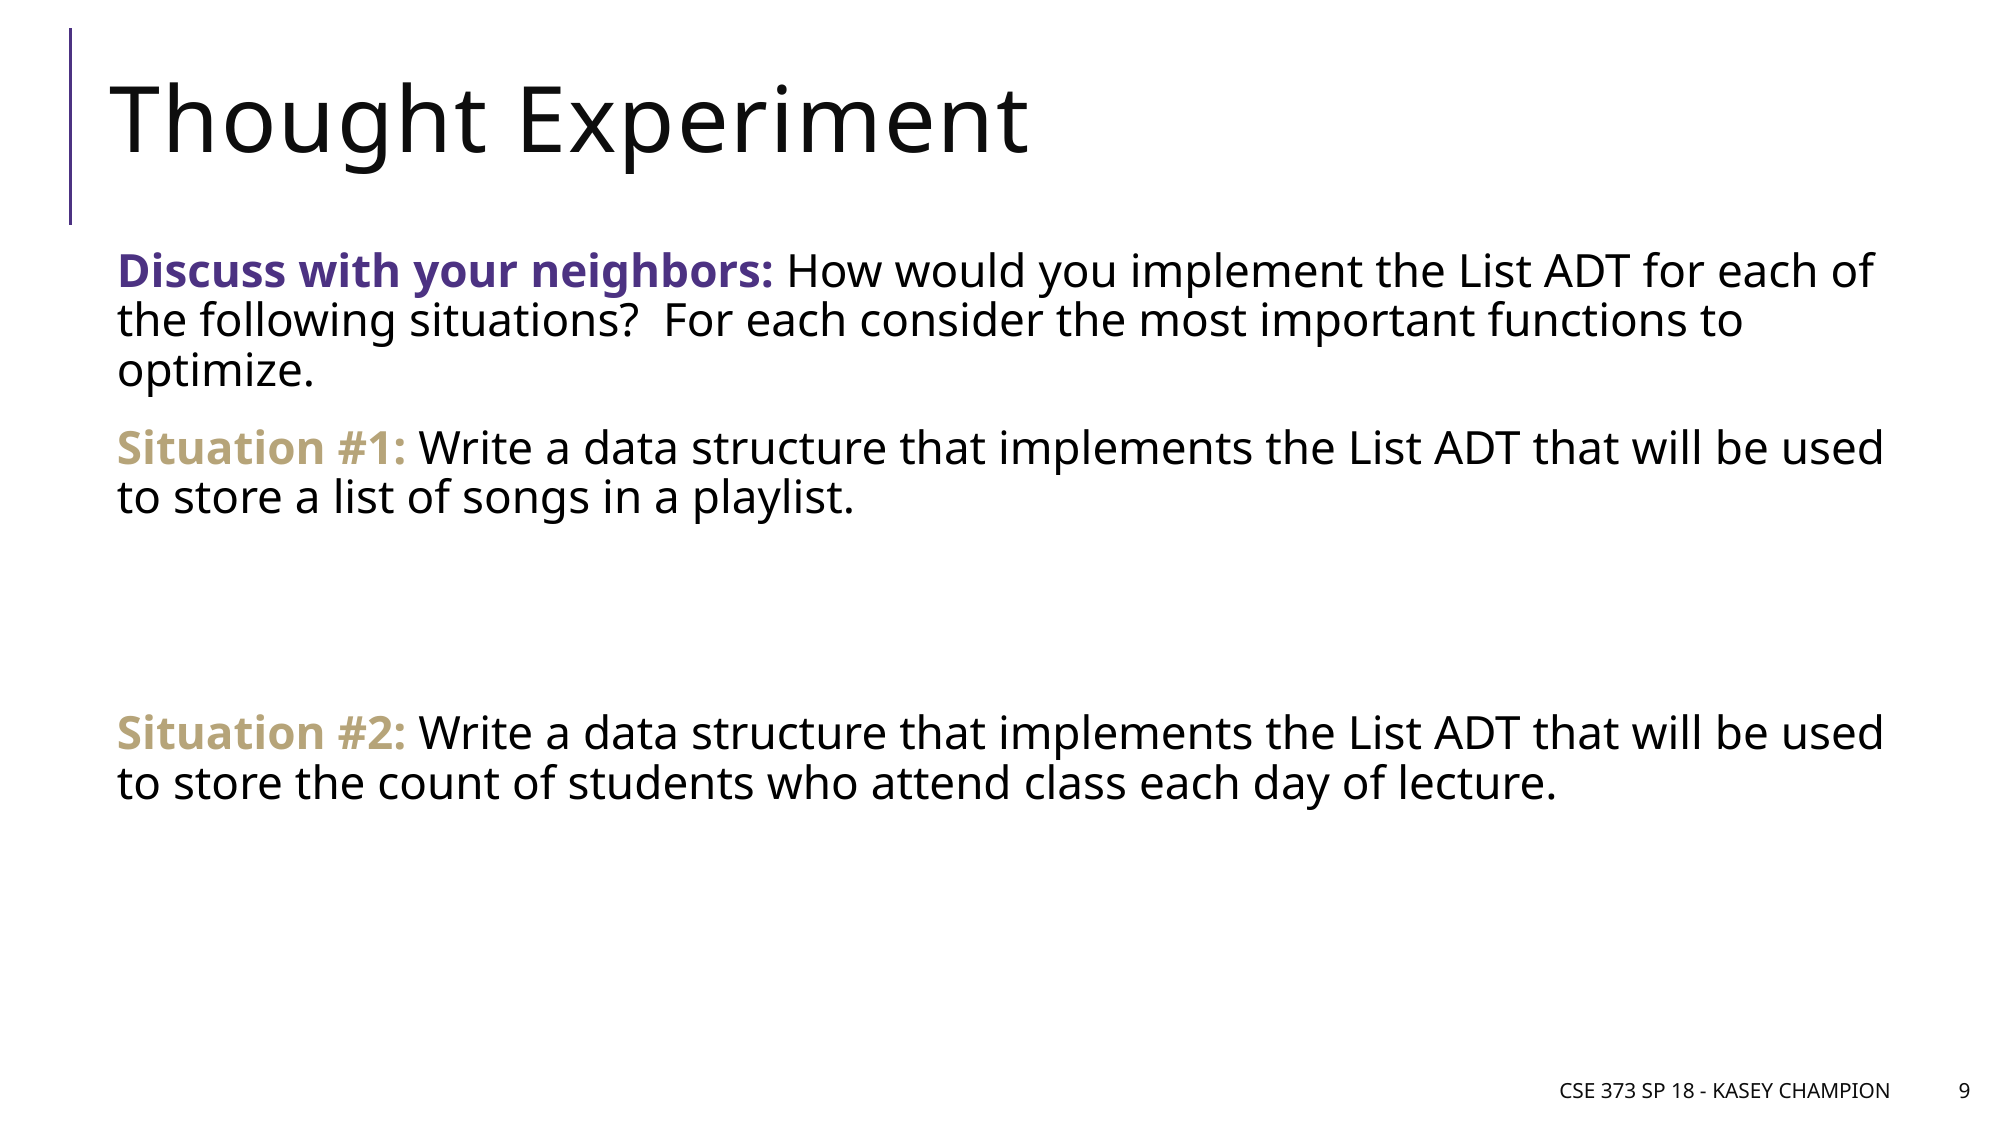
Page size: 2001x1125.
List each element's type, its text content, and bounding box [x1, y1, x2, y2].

footer CSE 373 SP 18 - Kasey Champion [937, 1069, 1906, 1115]
list Discuss with your neighbors: How would you implement the List ADT for each of the following situations? For each consider the most important functions to optimize. Situation #1: Write a data structure that implements the List ADT that will be used to store a list of songs in a playlist. Situation #2: Write a data structure that implements the List ADT that will be used to store the count of students who attend class each day of lecture. [94, 240, 1930, 1035]
slide_number 9 [1916, 1069, 1986, 1115]
title Thought Experiment [94, 43, 1930, 210]
